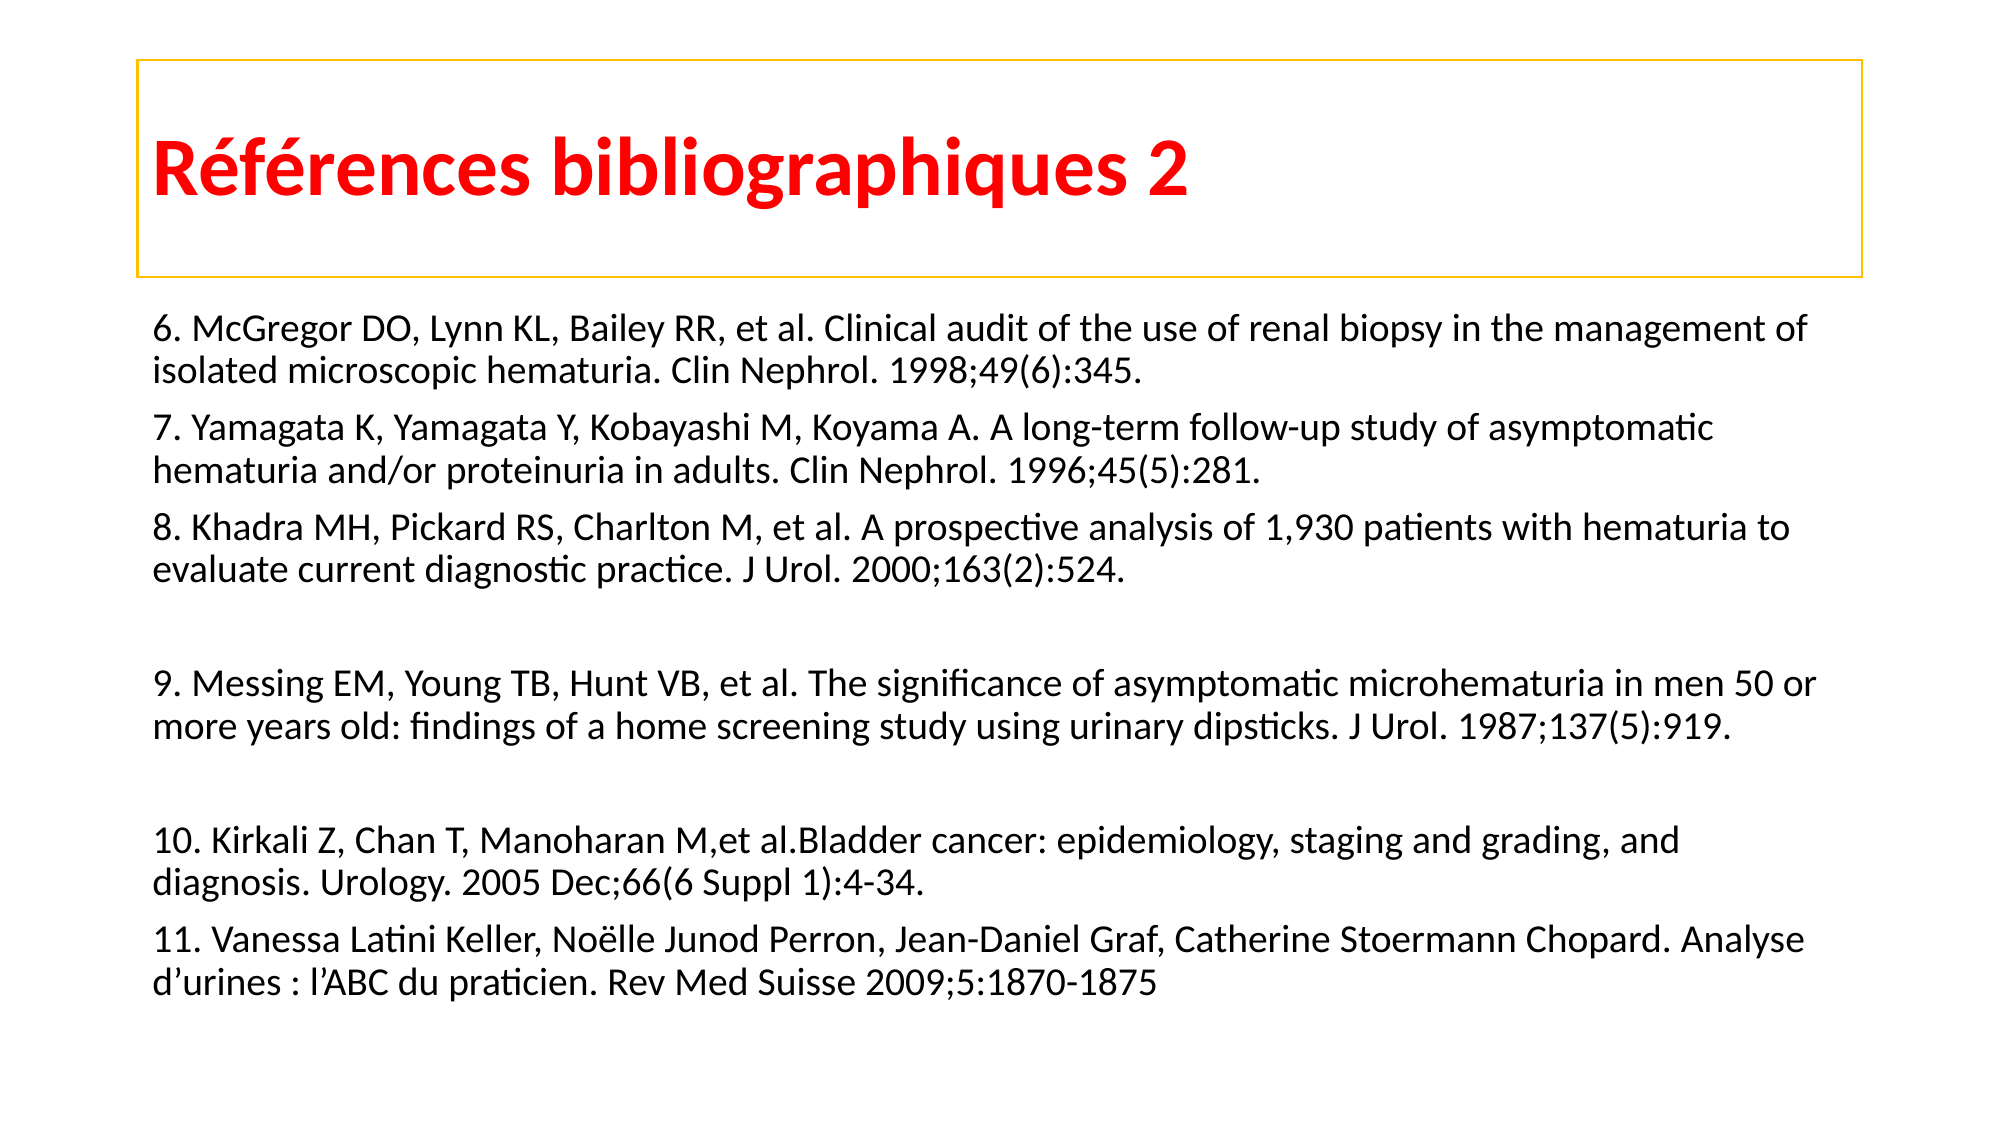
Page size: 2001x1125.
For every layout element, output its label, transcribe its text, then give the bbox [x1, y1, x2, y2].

list 6. McGregor DO, Lynn KL, Bailey RR, et al. Clinical audit of the use of renal biopsy in the management of isolated microscopic hematuria. Clin Nephrol. 1998;49(6):345. 7. Yamagata K, Yamagata Y, Kobayashi M, Koyama A. A long-term follow-up study of asymptomatic hematuria and/or proteinuria in adults. Clin Nephrol. 1996;45(5):281. 8. Khadra MH, Pickard RS, Charlton M, et al. A prospective analysis of 1,930 patients with hematuria to evaluate current diagnostic practice. J Urol. 2000;163(2):524. 9. Messing EM, Young TB, Hunt VB, et al. The significance of asymptomatic microhematuria in men 50 or more years old: findings of a home screening study using urinary dipsticks. J Urol. 1987;137(5):919. 10. Kirkali Z, Chan T, Manoharan M,et al.Bladder cancer: epidemiology, staging and grading, and diagnosis. Urology. 2005 Dec;66(6 Suppl 1):4-34. 11. Vanessa Latini Keller, Noëlle Junod Perron, Jean-Daniel Graf, Catherine Stoermann Chopard. Analyse d’urines : l’ABC du praticien. Rev Med Suisse 2009;5:1870-1875 [137, 299, 1863, 1014]
title Références bibliographiques 2 [136, 59, 1863, 278]
